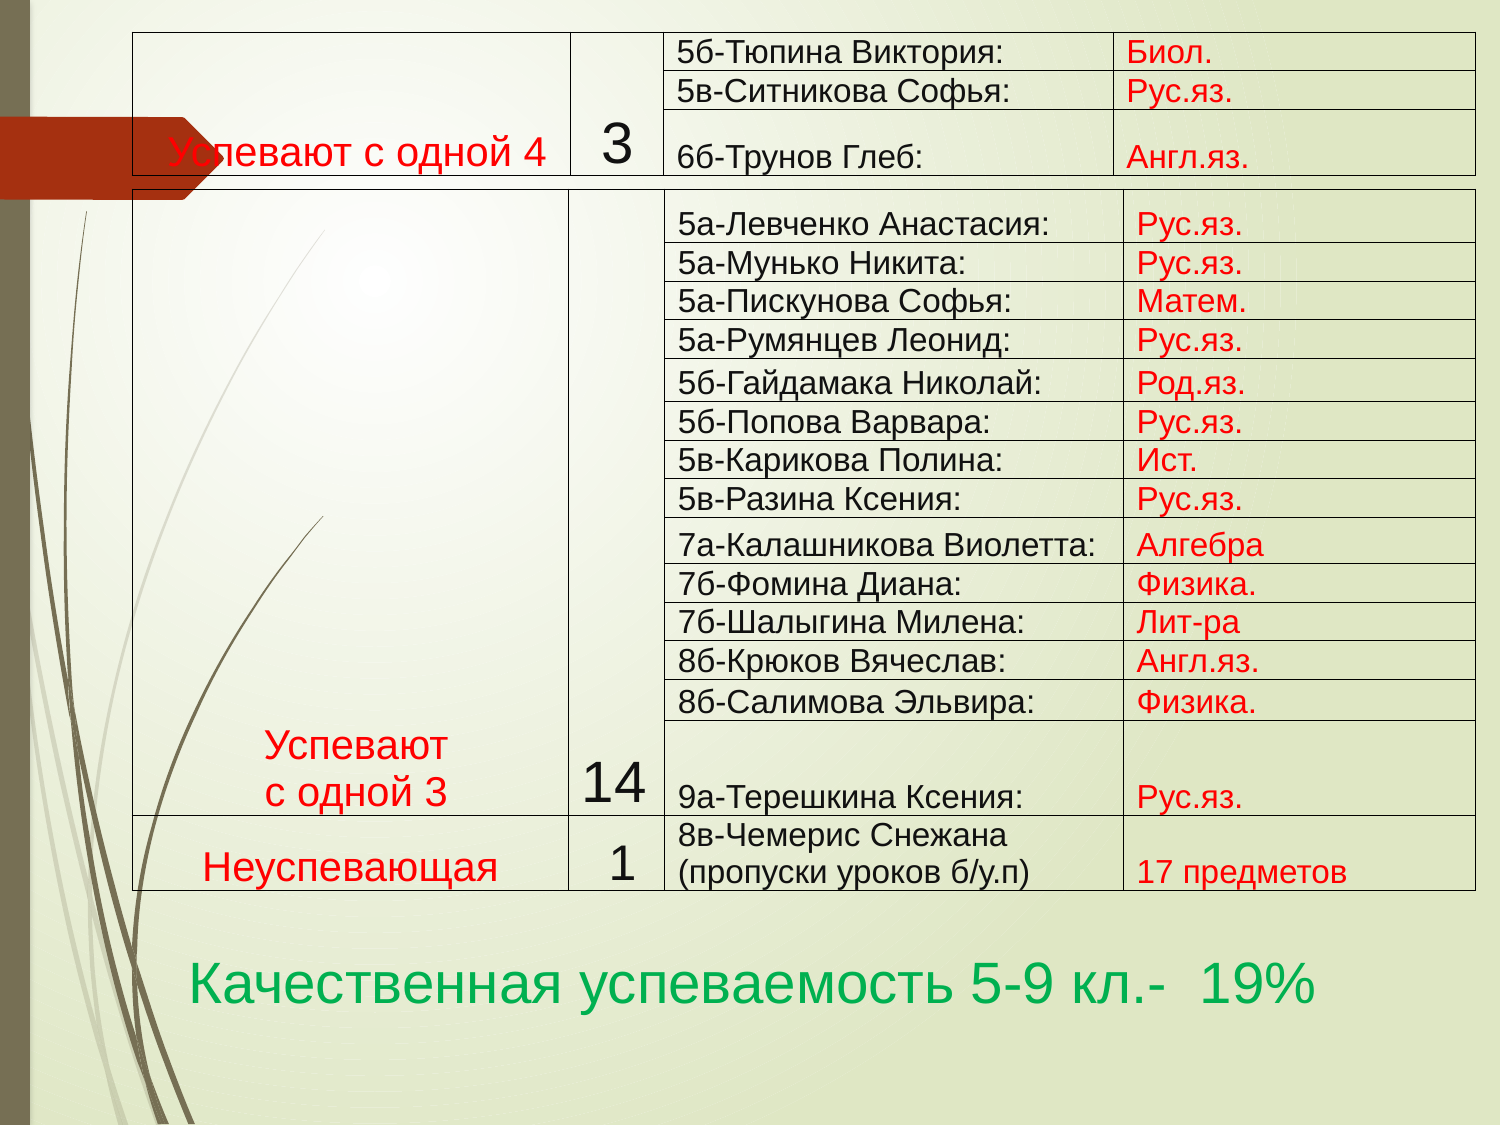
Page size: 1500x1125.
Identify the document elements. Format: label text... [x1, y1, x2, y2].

table_header 5б-Тюпина Виктория: [664, 33, 1113, 70]
table_cell Лит-ра [1124, 603, 1475, 640]
table_header Успевают с одной 4 [133, 33, 570, 175]
table_cell Рус.яз. [1124, 320, 1475, 358]
table_cell 6б-Трунов Глеб: [664, 110, 1113, 175]
table_cell Рус.яз. [1124, 479, 1475, 517]
table_header Рус.яз. [1124, 190, 1475, 242]
table_cell Рус.яз. [1114, 71, 1475, 109]
table_cell 17 предметов [1124, 816, 1475, 890]
table_cell 1 [569, 816, 664, 890]
table_cell 5в-Разина Ксения: [665, 479, 1123, 517]
table_cell 8в-Чемерис Снежана (пропуски уроков б/у.п) [665, 816, 1123, 890]
table_cell Род.яз. [1124, 359, 1475, 401]
table_cell Ист. [1124, 441, 1475, 478]
table_cell 5в-Ситникова Софья: [664, 71, 1113, 109]
table_header Биол. [1114, 33, 1475, 70]
table_cell Рус.яз. [1124, 402, 1475, 440]
table_cell Англ.яз. [1114, 110, 1475, 175]
table_cell 8б-Крюков Вячеслав: [665, 641, 1123, 679]
table_cell 7б-Шалыгина Милена: [665, 603, 1123, 640]
table_cell 5а-Пискунова Софья: [665, 282, 1123, 319]
table_cell 5б-Гайдамака Николай: [665, 359, 1123, 401]
table_header 3 [571, 33, 663, 175]
table_cell 5а-Мунько Никита: [665, 243, 1123, 281]
table_cell Матем. [1124, 282, 1475, 319]
table_cell 7а-Калашникова Виолетта: [665, 518, 1123, 563]
text_box Качественная успеваемость 5-9 кл.- 19% [173, 937, 1367, 1023]
table_cell Рус.яз. [1124, 721, 1475, 815]
table_header 14 [569, 190, 664, 815]
table_header 5а-Левченко Анастасия: [665, 190, 1123, 242]
table_cell 7б-Фомина Диана: [665, 564, 1123, 602]
table_cell Физика. [1124, 564, 1475, 602]
table_cell 9а-Терешкина Ксения: [665, 721, 1123, 815]
table_cell Неуспевающая [133, 816, 568, 890]
table_header Успевают с одной 3 [133, 190, 568, 815]
table_cell Рус.яз. [1124, 243, 1475, 281]
table_cell Физика. [1124, 680, 1475, 720]
table_cell 5а-Румянцев Леонид: [665, 320, 1123, 358]
table_cell 8б-Салимова Эльвира: [665, 680, 1123, 720]
table_cell Англ.яз. [1124, 641, 1475, 679]
table_cell 5в-Карикова Полина: [665, 441, 1123, 478]
table_cell 5б-Попова Варвара: [665, 402, 1123, 440]
table_cell Алгебра [1124, 518, 1475, 563]
